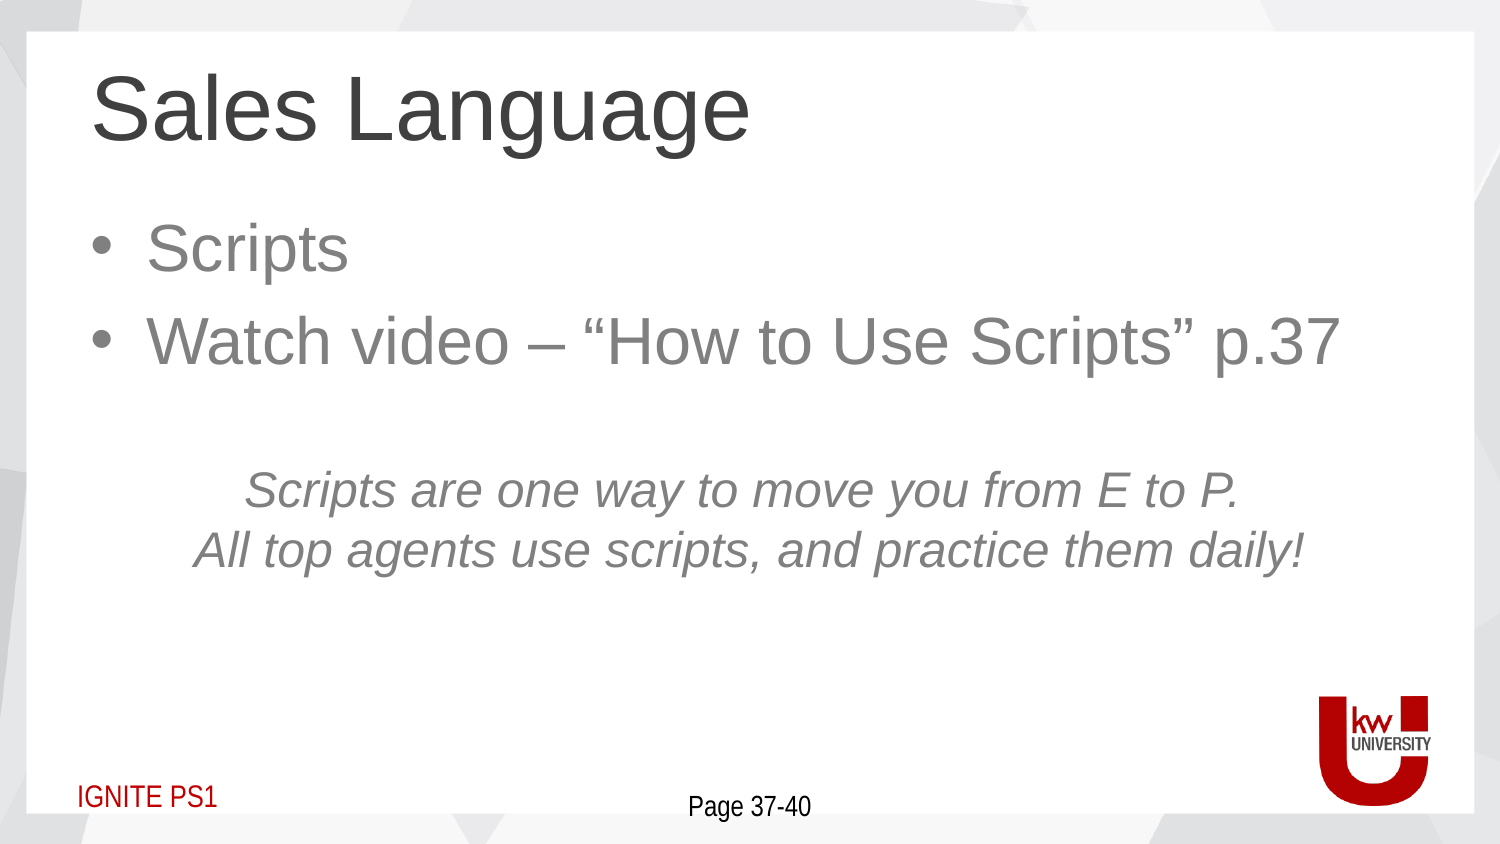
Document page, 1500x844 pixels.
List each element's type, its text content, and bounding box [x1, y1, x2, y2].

list Scripts Watch video – “How to Use Scripts” p.37 Scripts are one way to move you from E to P. All top agents use scripts, and practice them daily! [75, 196, 1425, 754]
picture [0, 0, 1500, 844]
footer Page 37-40 [512, 782, 988, 827]
title Sales Language [75, 33, 1425, 175]
